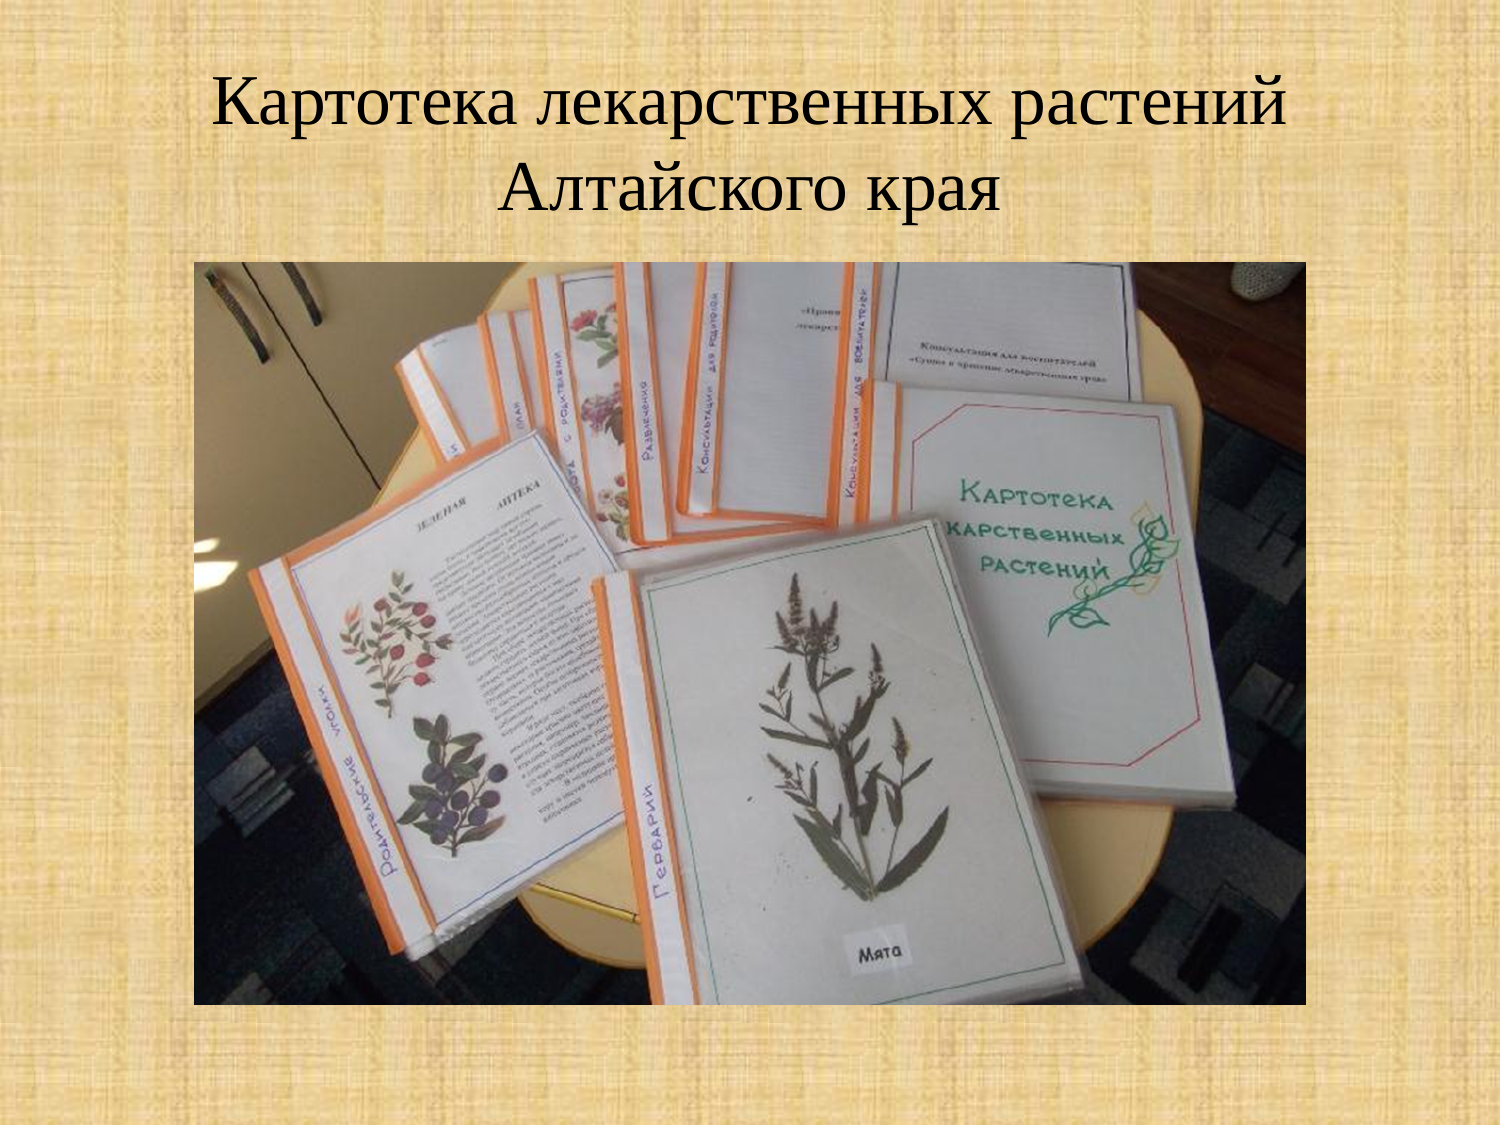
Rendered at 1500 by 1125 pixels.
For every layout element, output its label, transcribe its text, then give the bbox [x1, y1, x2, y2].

picture [0, 0, 1500, 1125]
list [194, 262, 1306, 1006]
title Картотека лекарственных растений Алтайского края [75, 45, 1425, 233]
